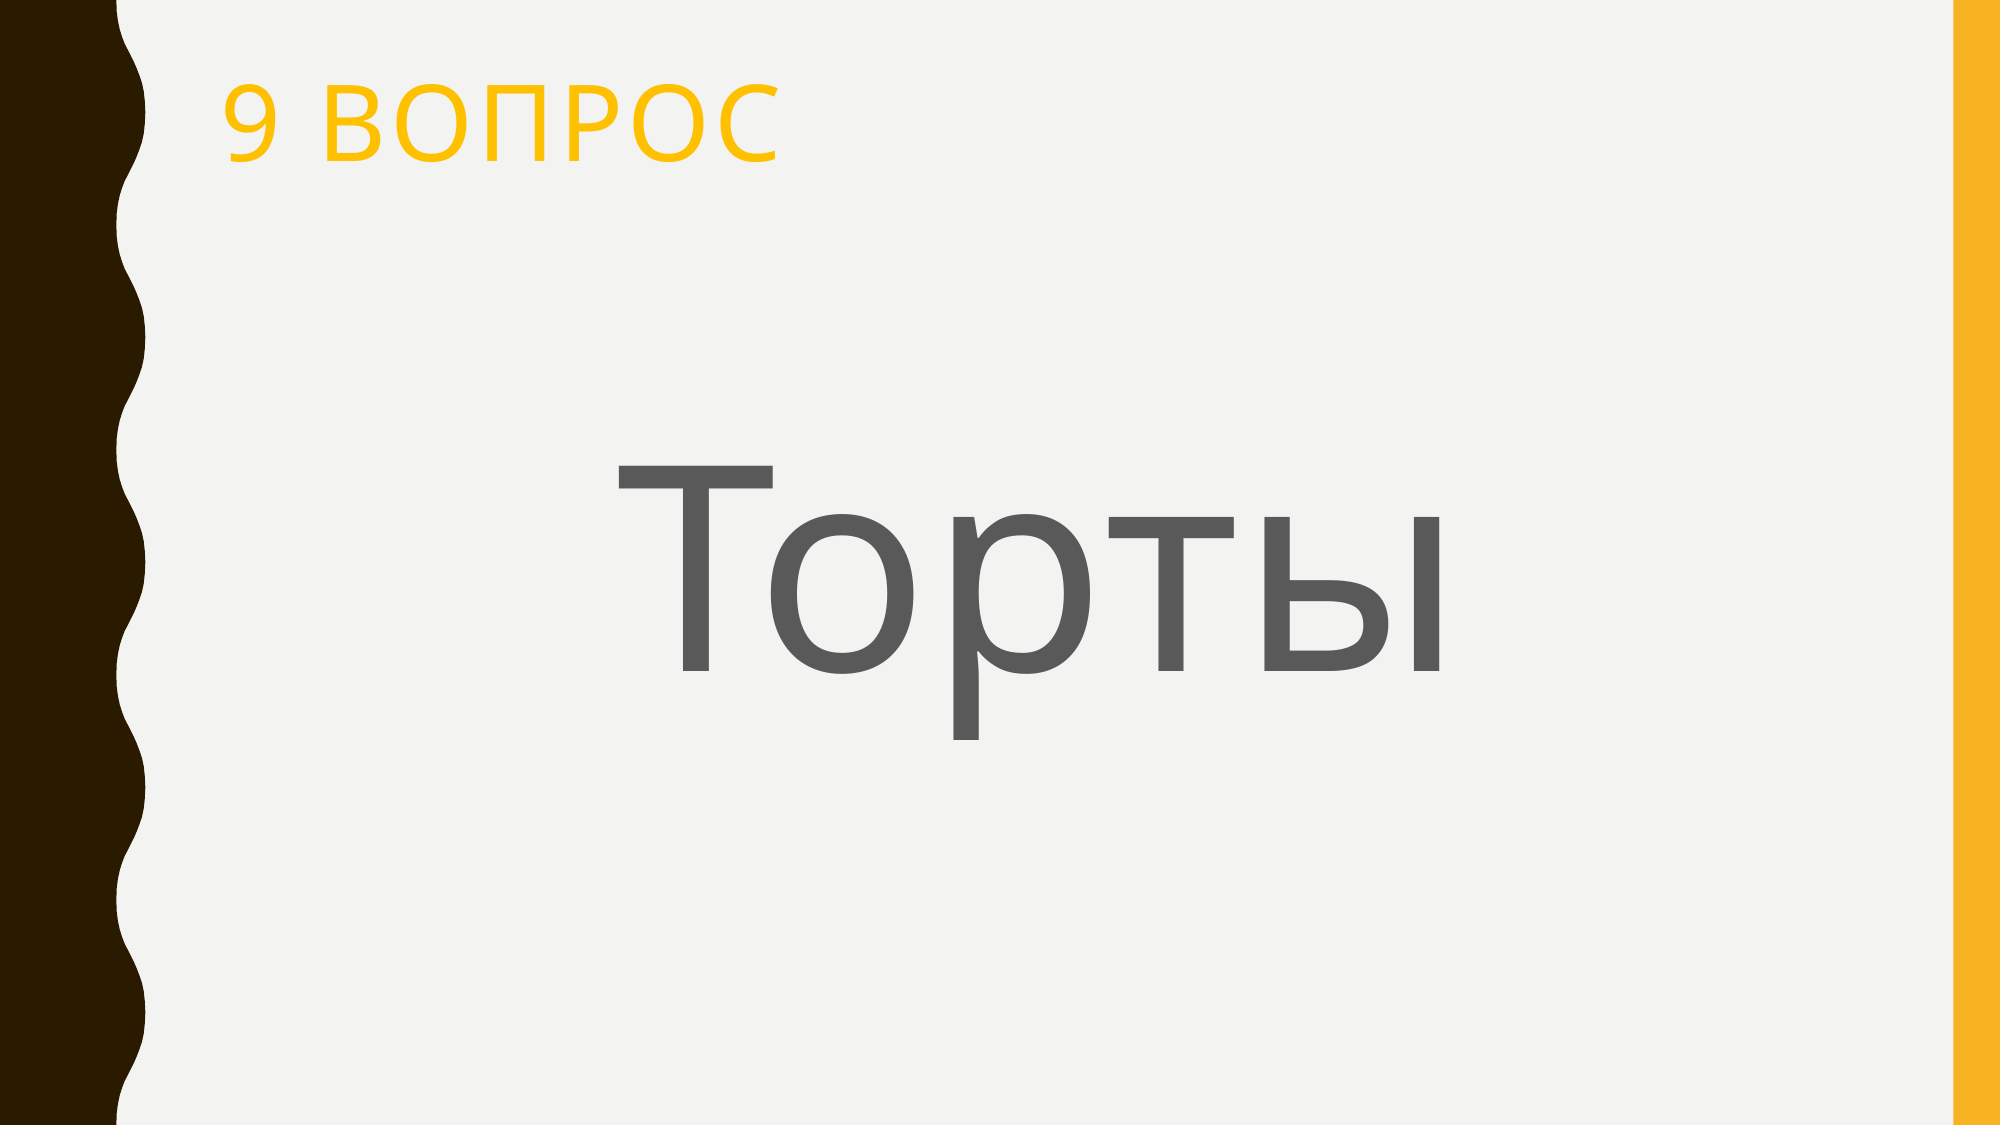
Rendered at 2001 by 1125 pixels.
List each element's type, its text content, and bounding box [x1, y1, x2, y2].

title 9 вопрос [205, 62, 1875, 308]
list Торты [205, 341, 1875, 931]
